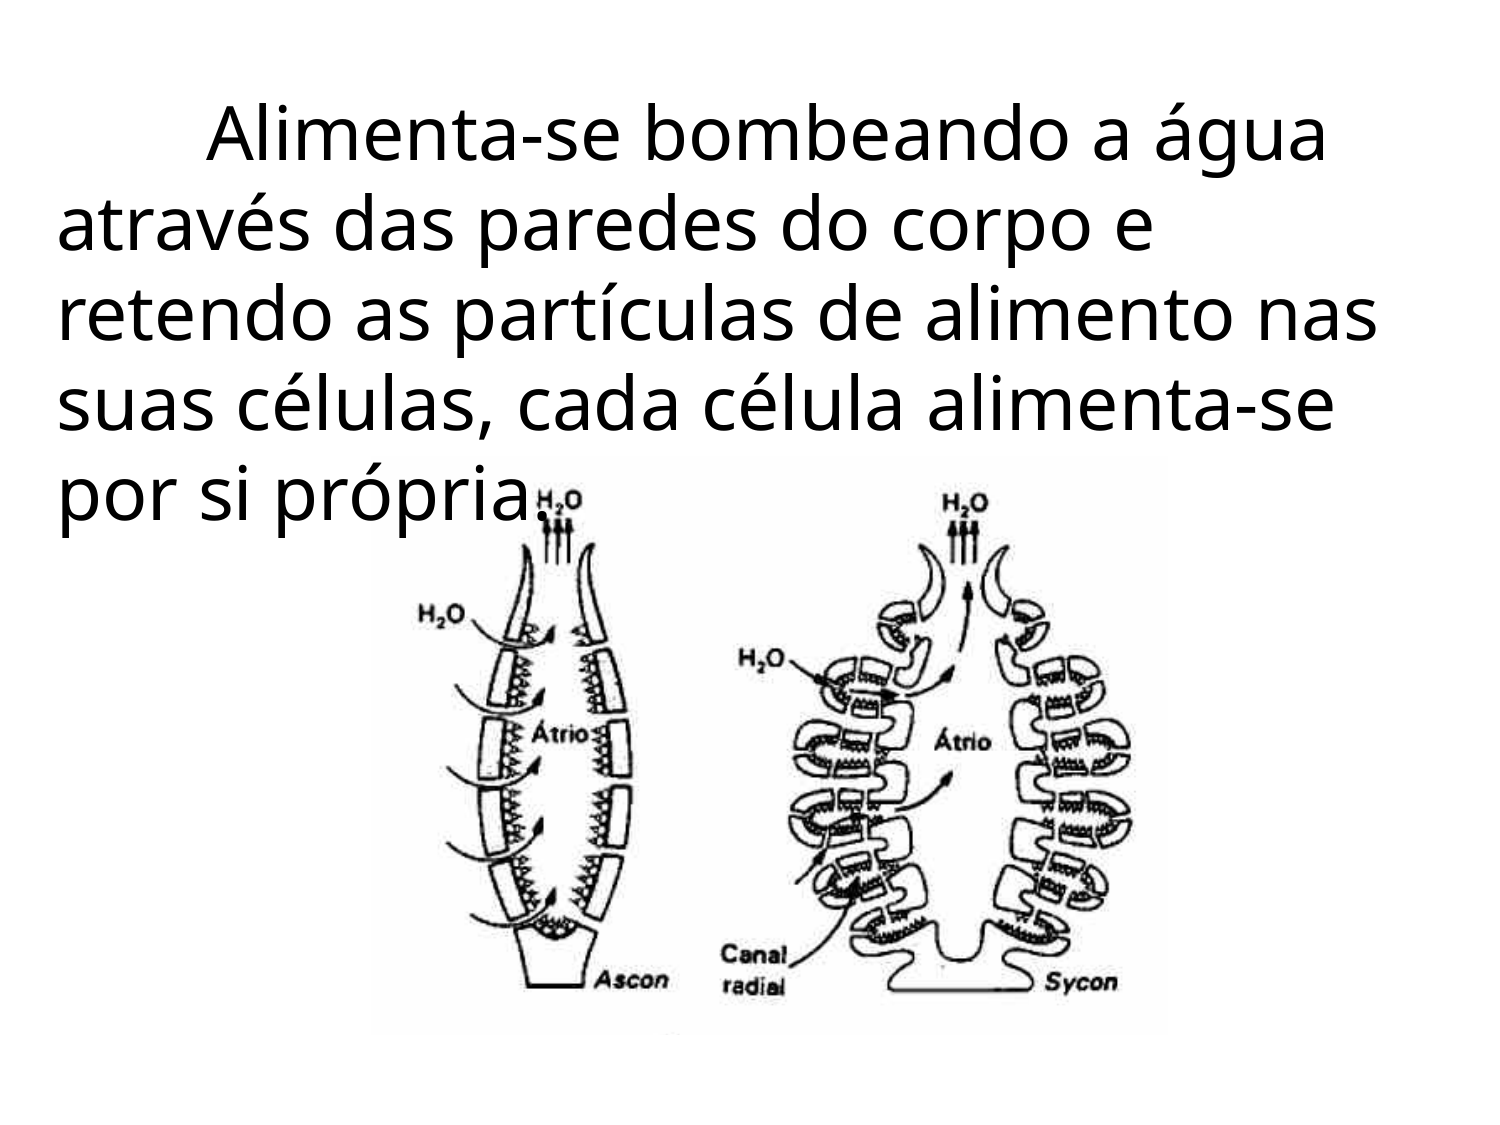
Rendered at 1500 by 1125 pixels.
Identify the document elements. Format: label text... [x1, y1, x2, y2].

picture [371, 455, 1168, 1036]
text_box Alimenta-se bombeando a água através das paredes do corpo e retendo as partículas de alimento nas suas células, cada célula alimenta-se por si própria. [41, 78, 1459, 543]
